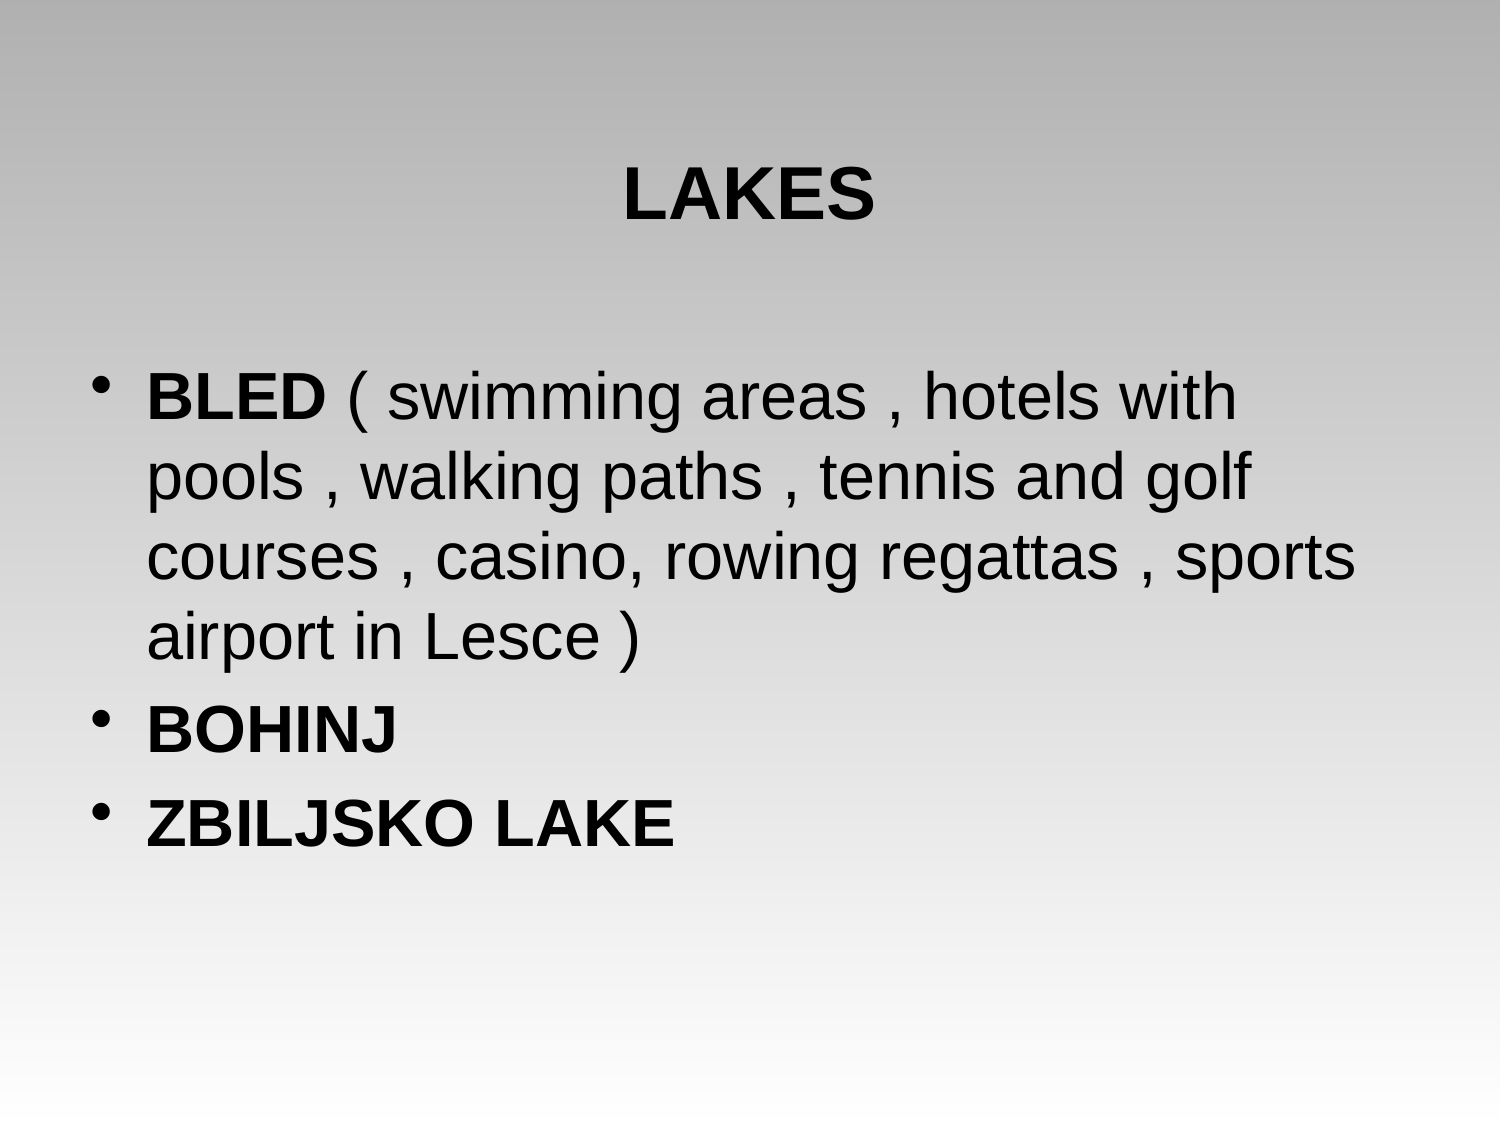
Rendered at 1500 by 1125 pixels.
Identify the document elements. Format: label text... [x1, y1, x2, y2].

list LAKES BLED ( swimming areas , hotels with pools , walking paths , tennis and golf courses , casino, rowing regattas , sports airport in Lesce ) BOHINJ ZBILJSKO LAKE [75, 137, 1425, 1005]
